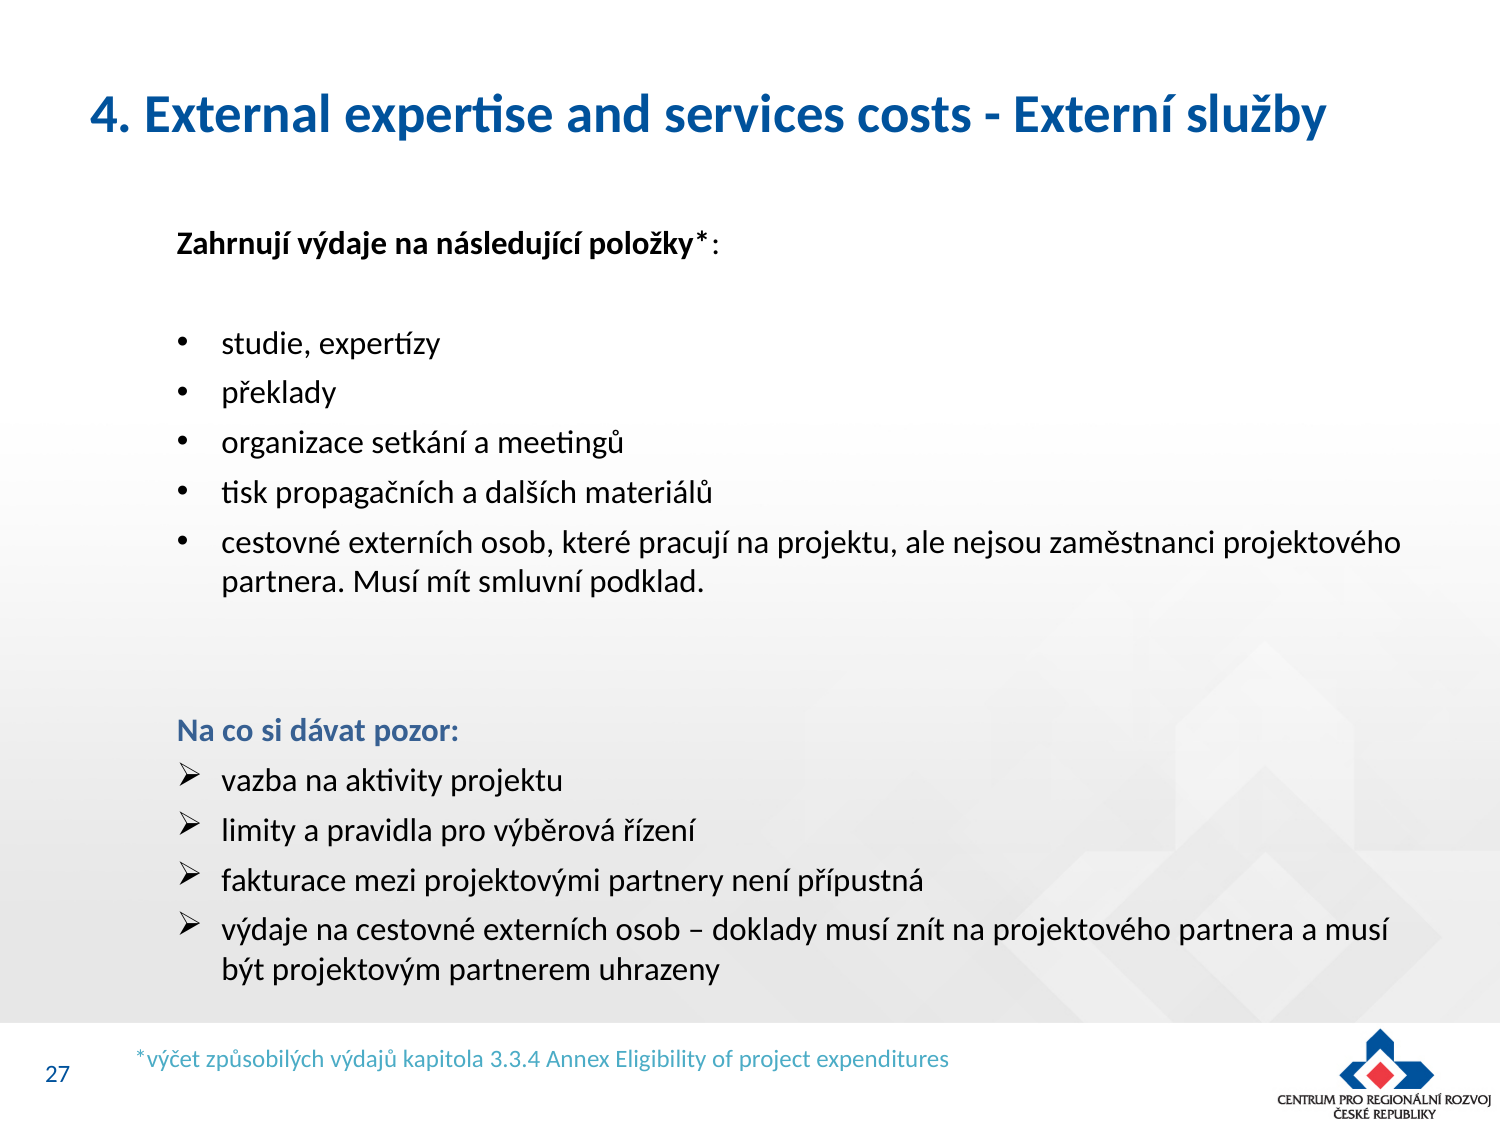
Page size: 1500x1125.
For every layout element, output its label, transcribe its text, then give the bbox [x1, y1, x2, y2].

picture [0, 0, 1500, 1125]
slide_number 27 [30, 1042, 113, 1103]
footer *výčet způsobilých výdajů kapitola 3.3.4 Annex Eligibility of project expenditures [119, 1042, 988, 1103]
title 4. External expertise and services costs - Externí služby [75, 42, 1425, 178]
list Zahrnují výdaje na následující položky*: studie, expertízy překlady organizace setkání a meetingů tisk propagačních a dalších materiálů cestovné externích osob, které pracují na projektu, ale nejsou zaměstnanci projektového partnera. Musí mít smluvní podklad. Na co si dávat pozor: vazba na aktivity projektu limity a pravidla pro výběrová řízení fakturace mezi projektovými partnery není přípustná výdaje na cestovné externích osob – doklady musí znít na projektového partnera a musí být projektovým partnerem uhrazeny [161, 214, 1425, 1005]
